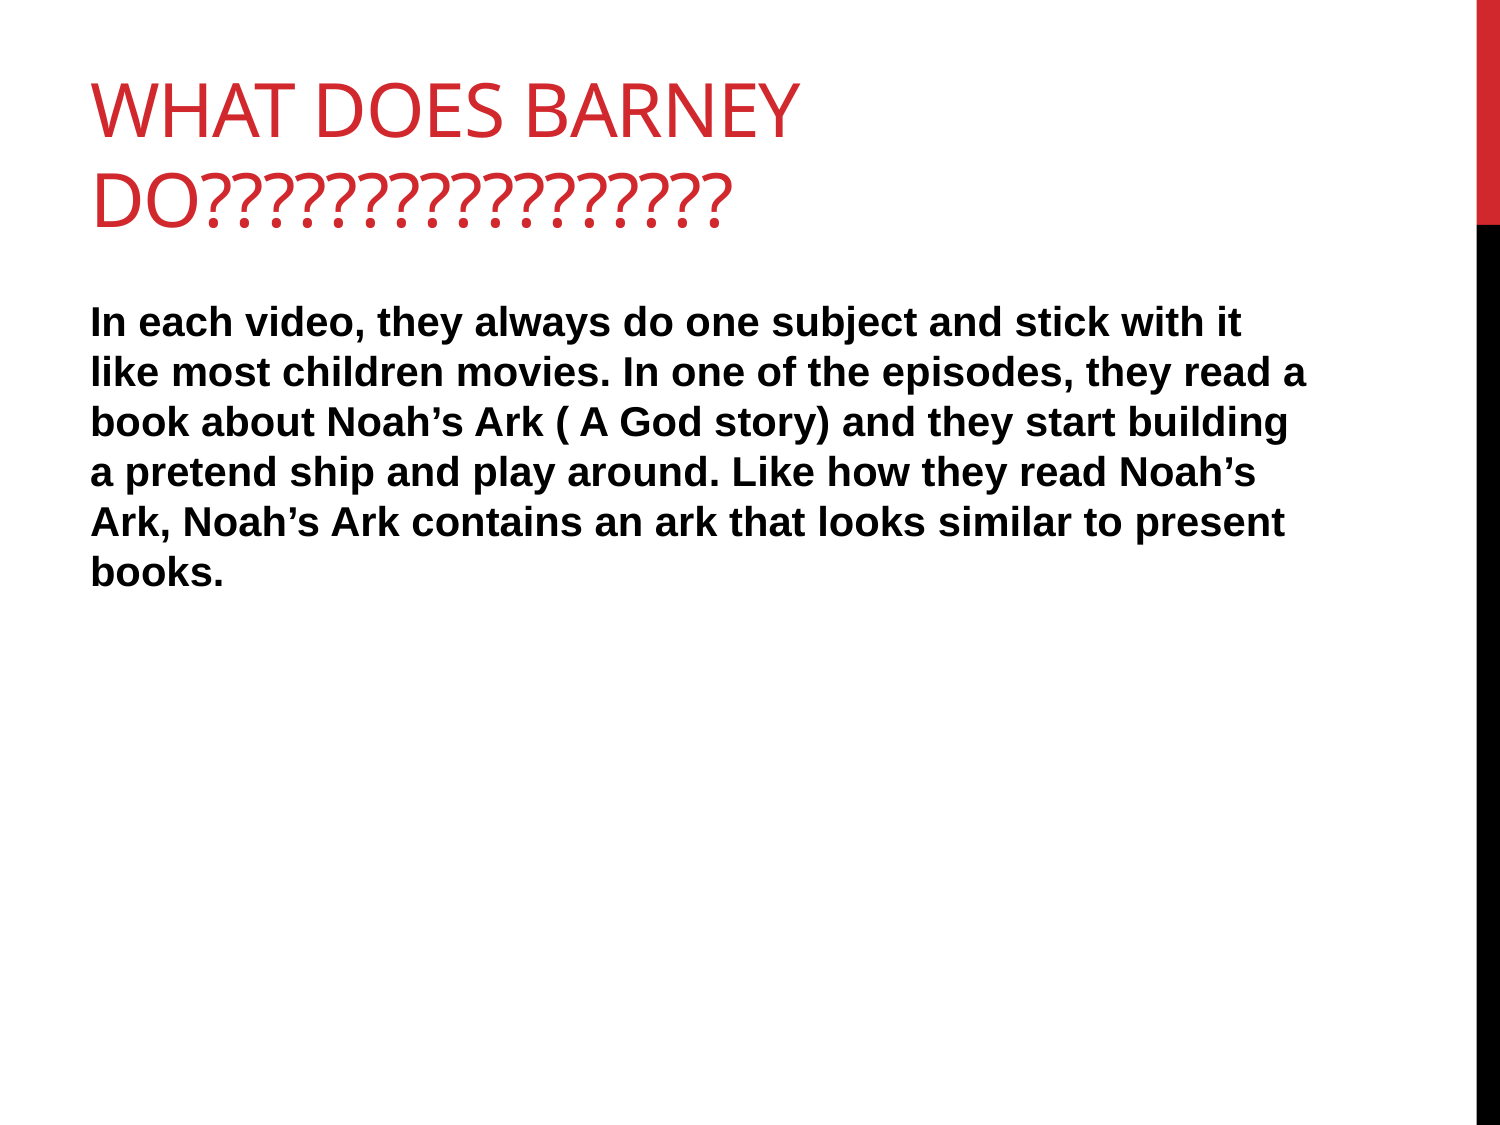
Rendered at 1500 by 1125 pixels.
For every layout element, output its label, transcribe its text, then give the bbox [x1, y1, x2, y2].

list In each video, they always do one subject and stick with it like most children movies. In one of the episodes, they read a book about Noah’s Ark ( A God story) and they start building a pretend ship and play around. Like how they read Noah’s Ark, Noah’s Ark contains an ark that looks similar to present books. [75, 287, 1325, 1005]
title What does barney do????????????????? [75, 25, 1025, 250]
